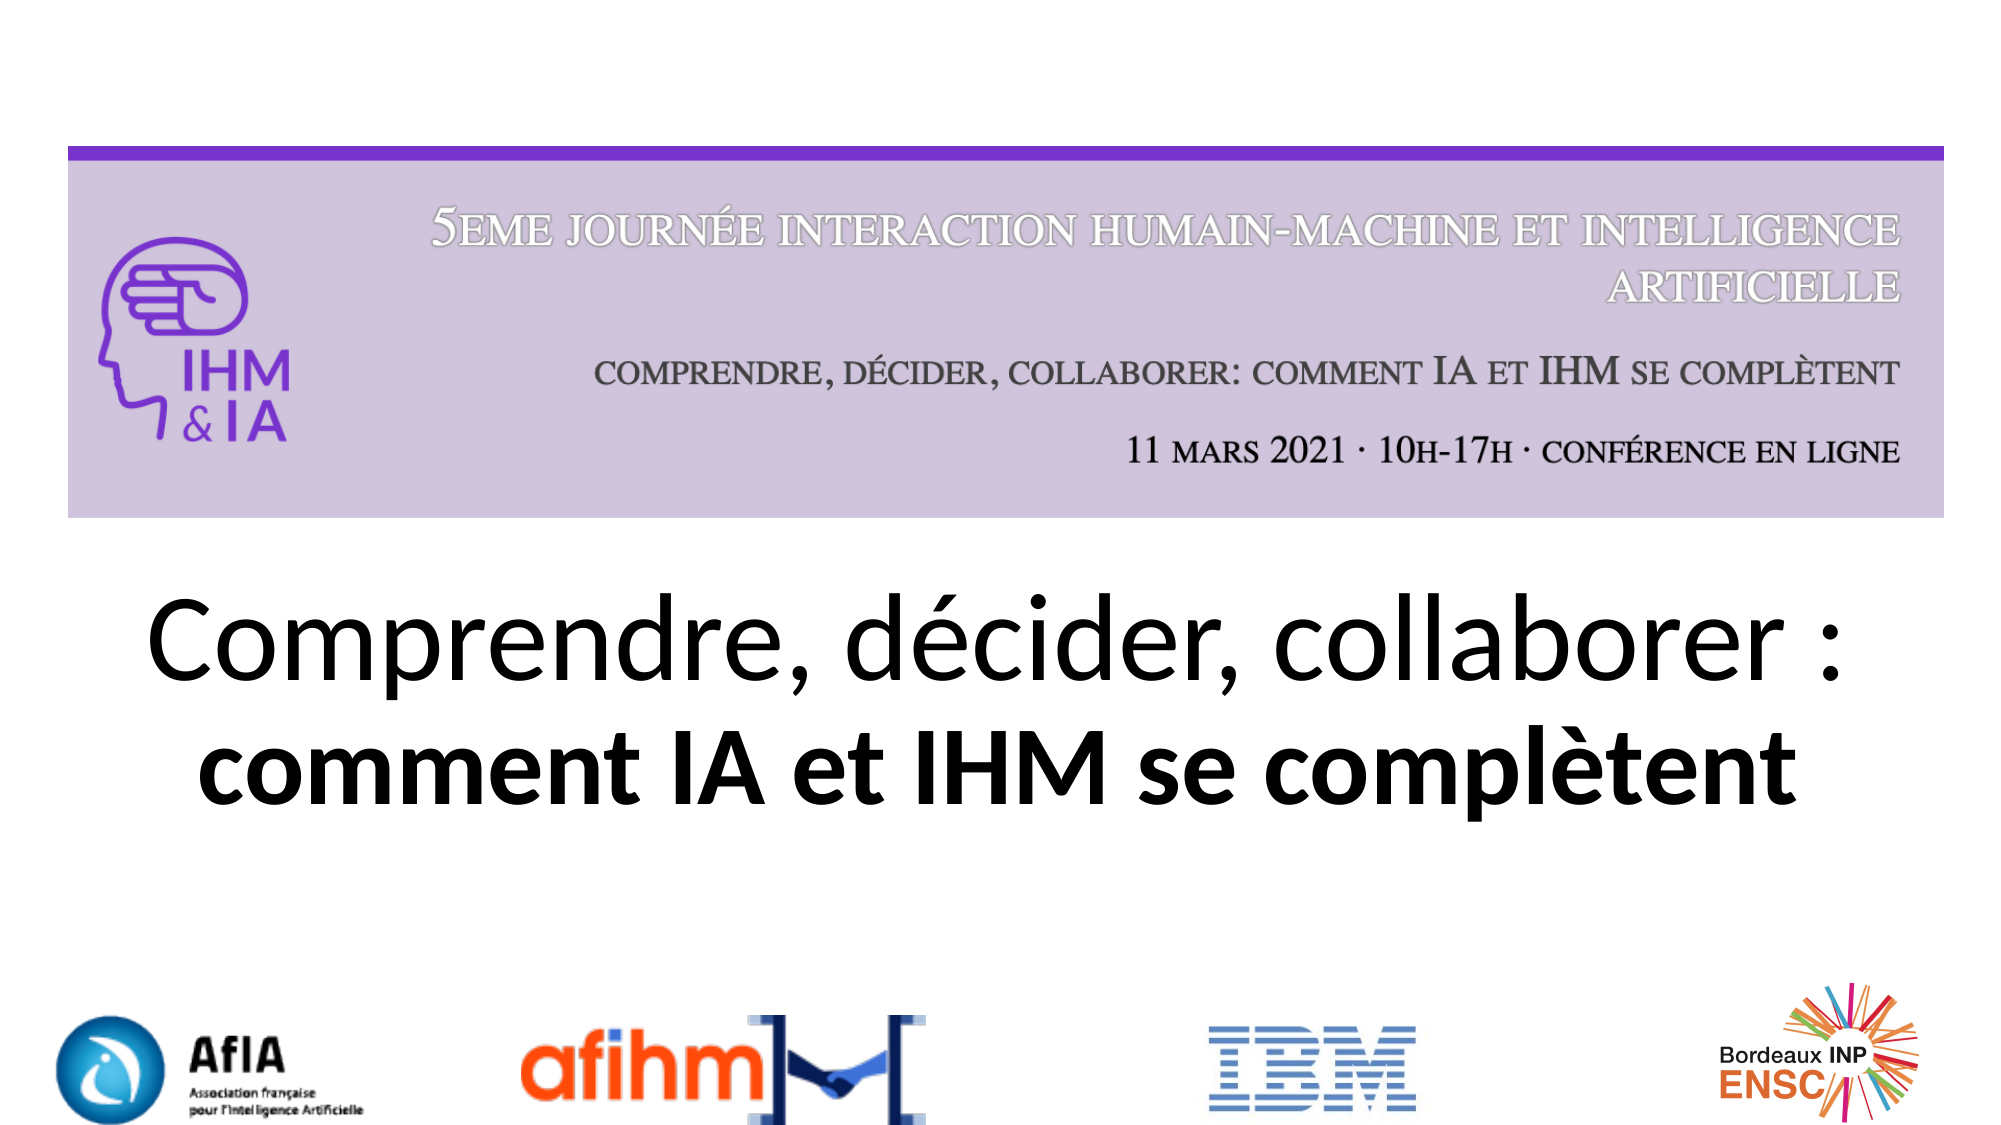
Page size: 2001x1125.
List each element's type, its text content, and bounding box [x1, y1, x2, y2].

picture [1715, 978, 1924, 1125]
picture [68, 146, 1944, 520]
picture [1181, 993, 1449, 1125]
picture [0, 1013, 392, 1125]
picture [521, 1015, 926, 1125]
title Comprendre, décider, collaborer : comment IA et IHM se complètent [124, 520, 1873, 837]
